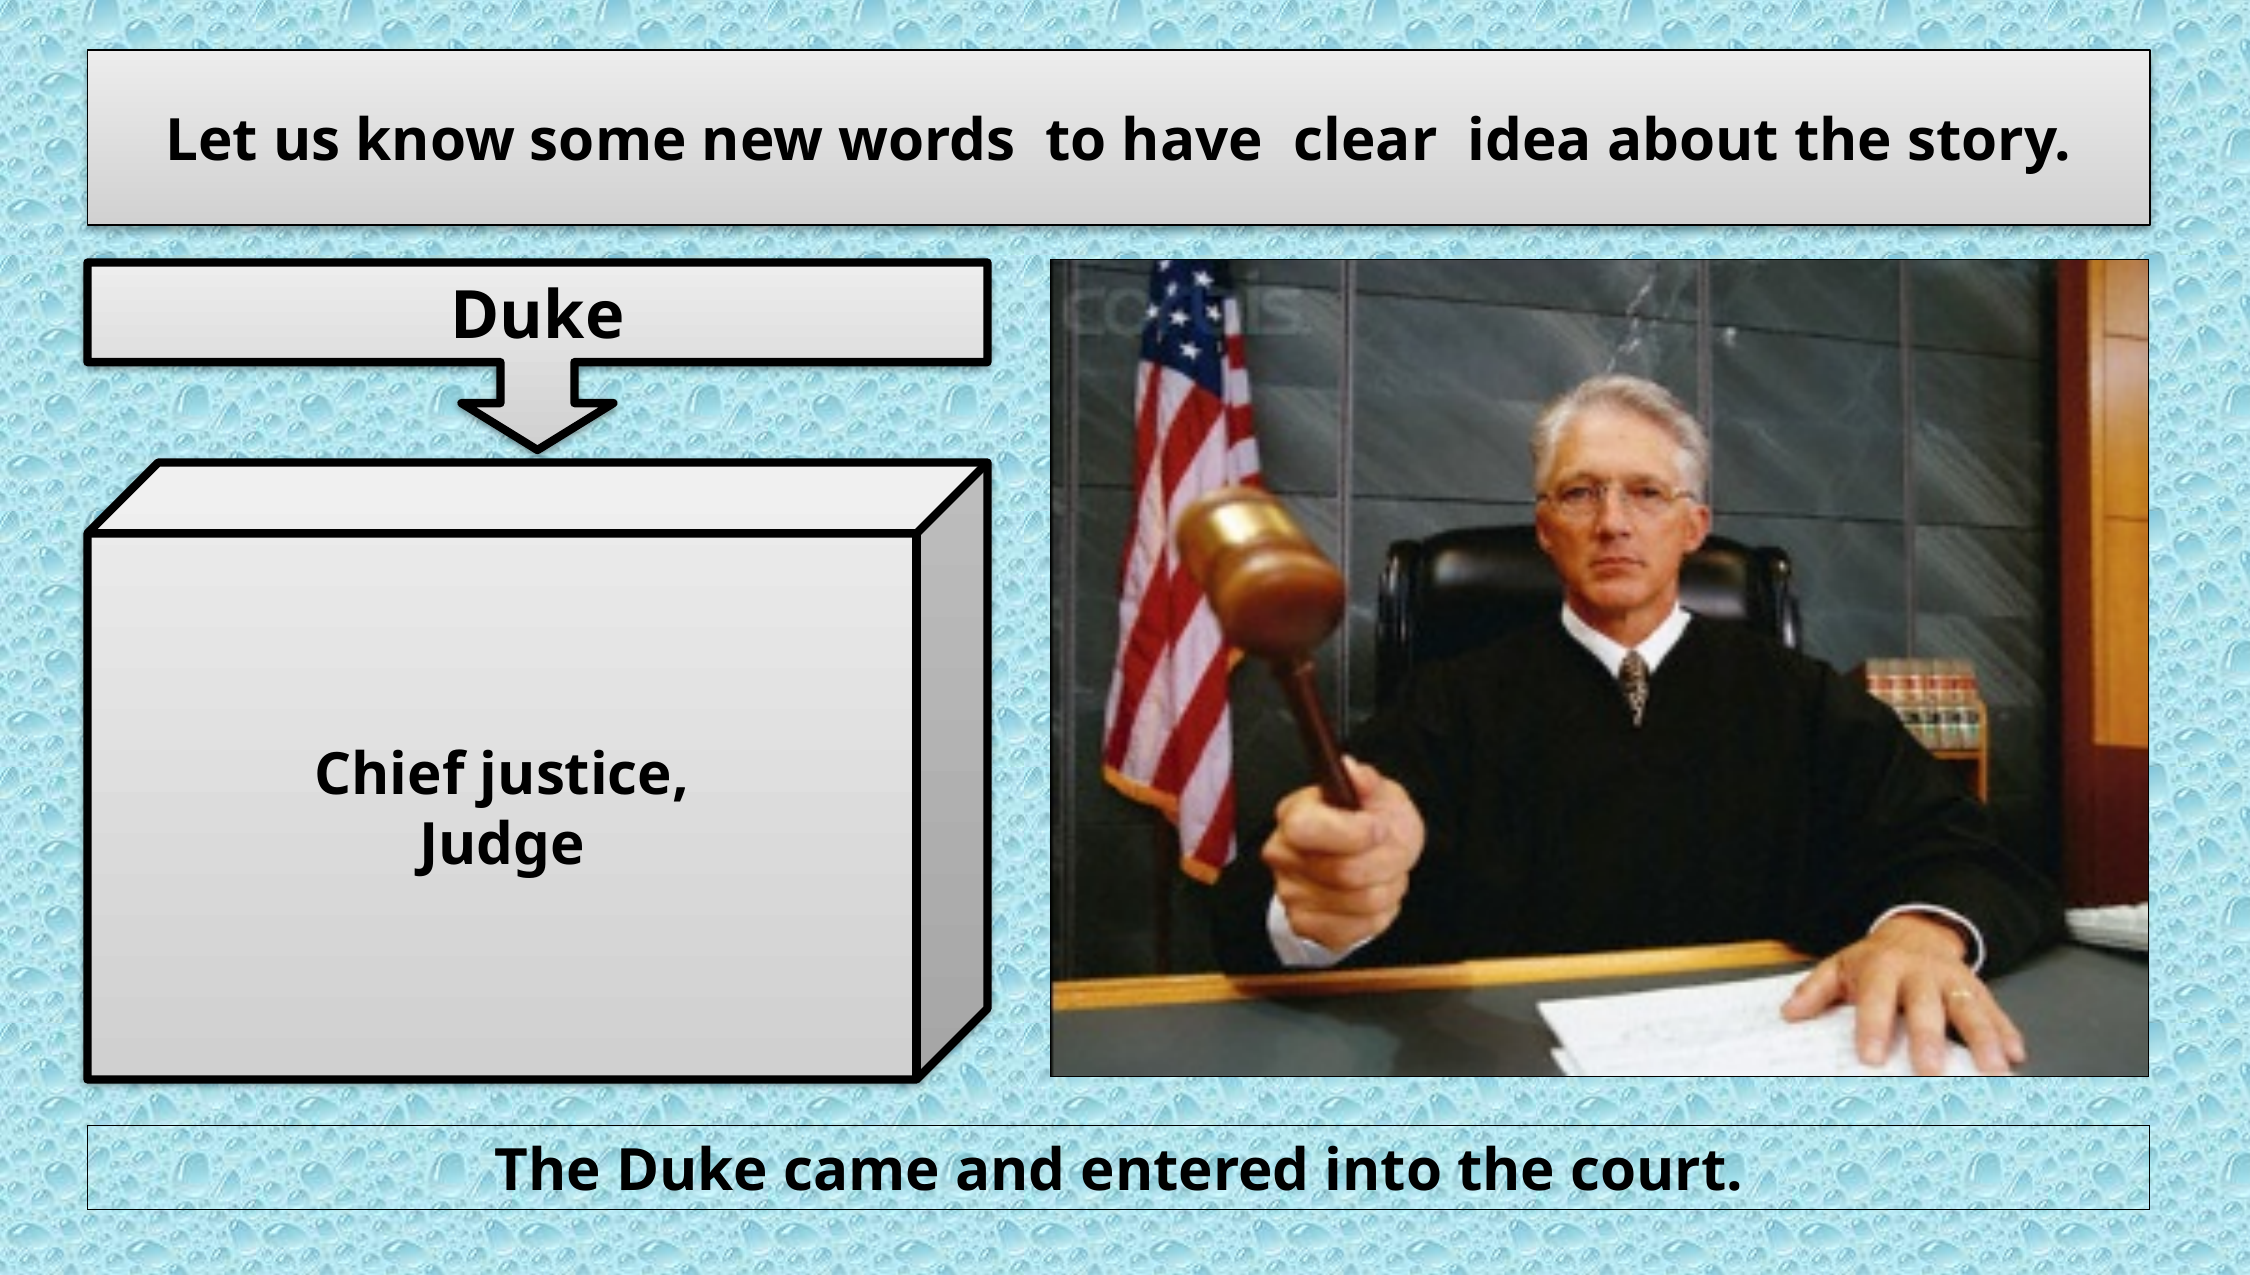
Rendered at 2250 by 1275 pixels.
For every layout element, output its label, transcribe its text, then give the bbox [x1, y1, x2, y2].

text_box Duke [86, 261, 989, 451]
text_box Chief justice, Judge [86, 461, 989, 1081]
text_box The Duke came and entered into the court. [87, 1125, 2150, 1210]
text_box Let us know some new words to have clear idea about the story. [87, 49, 2151, 226]
picture [0, 0, 2250, 1275]
